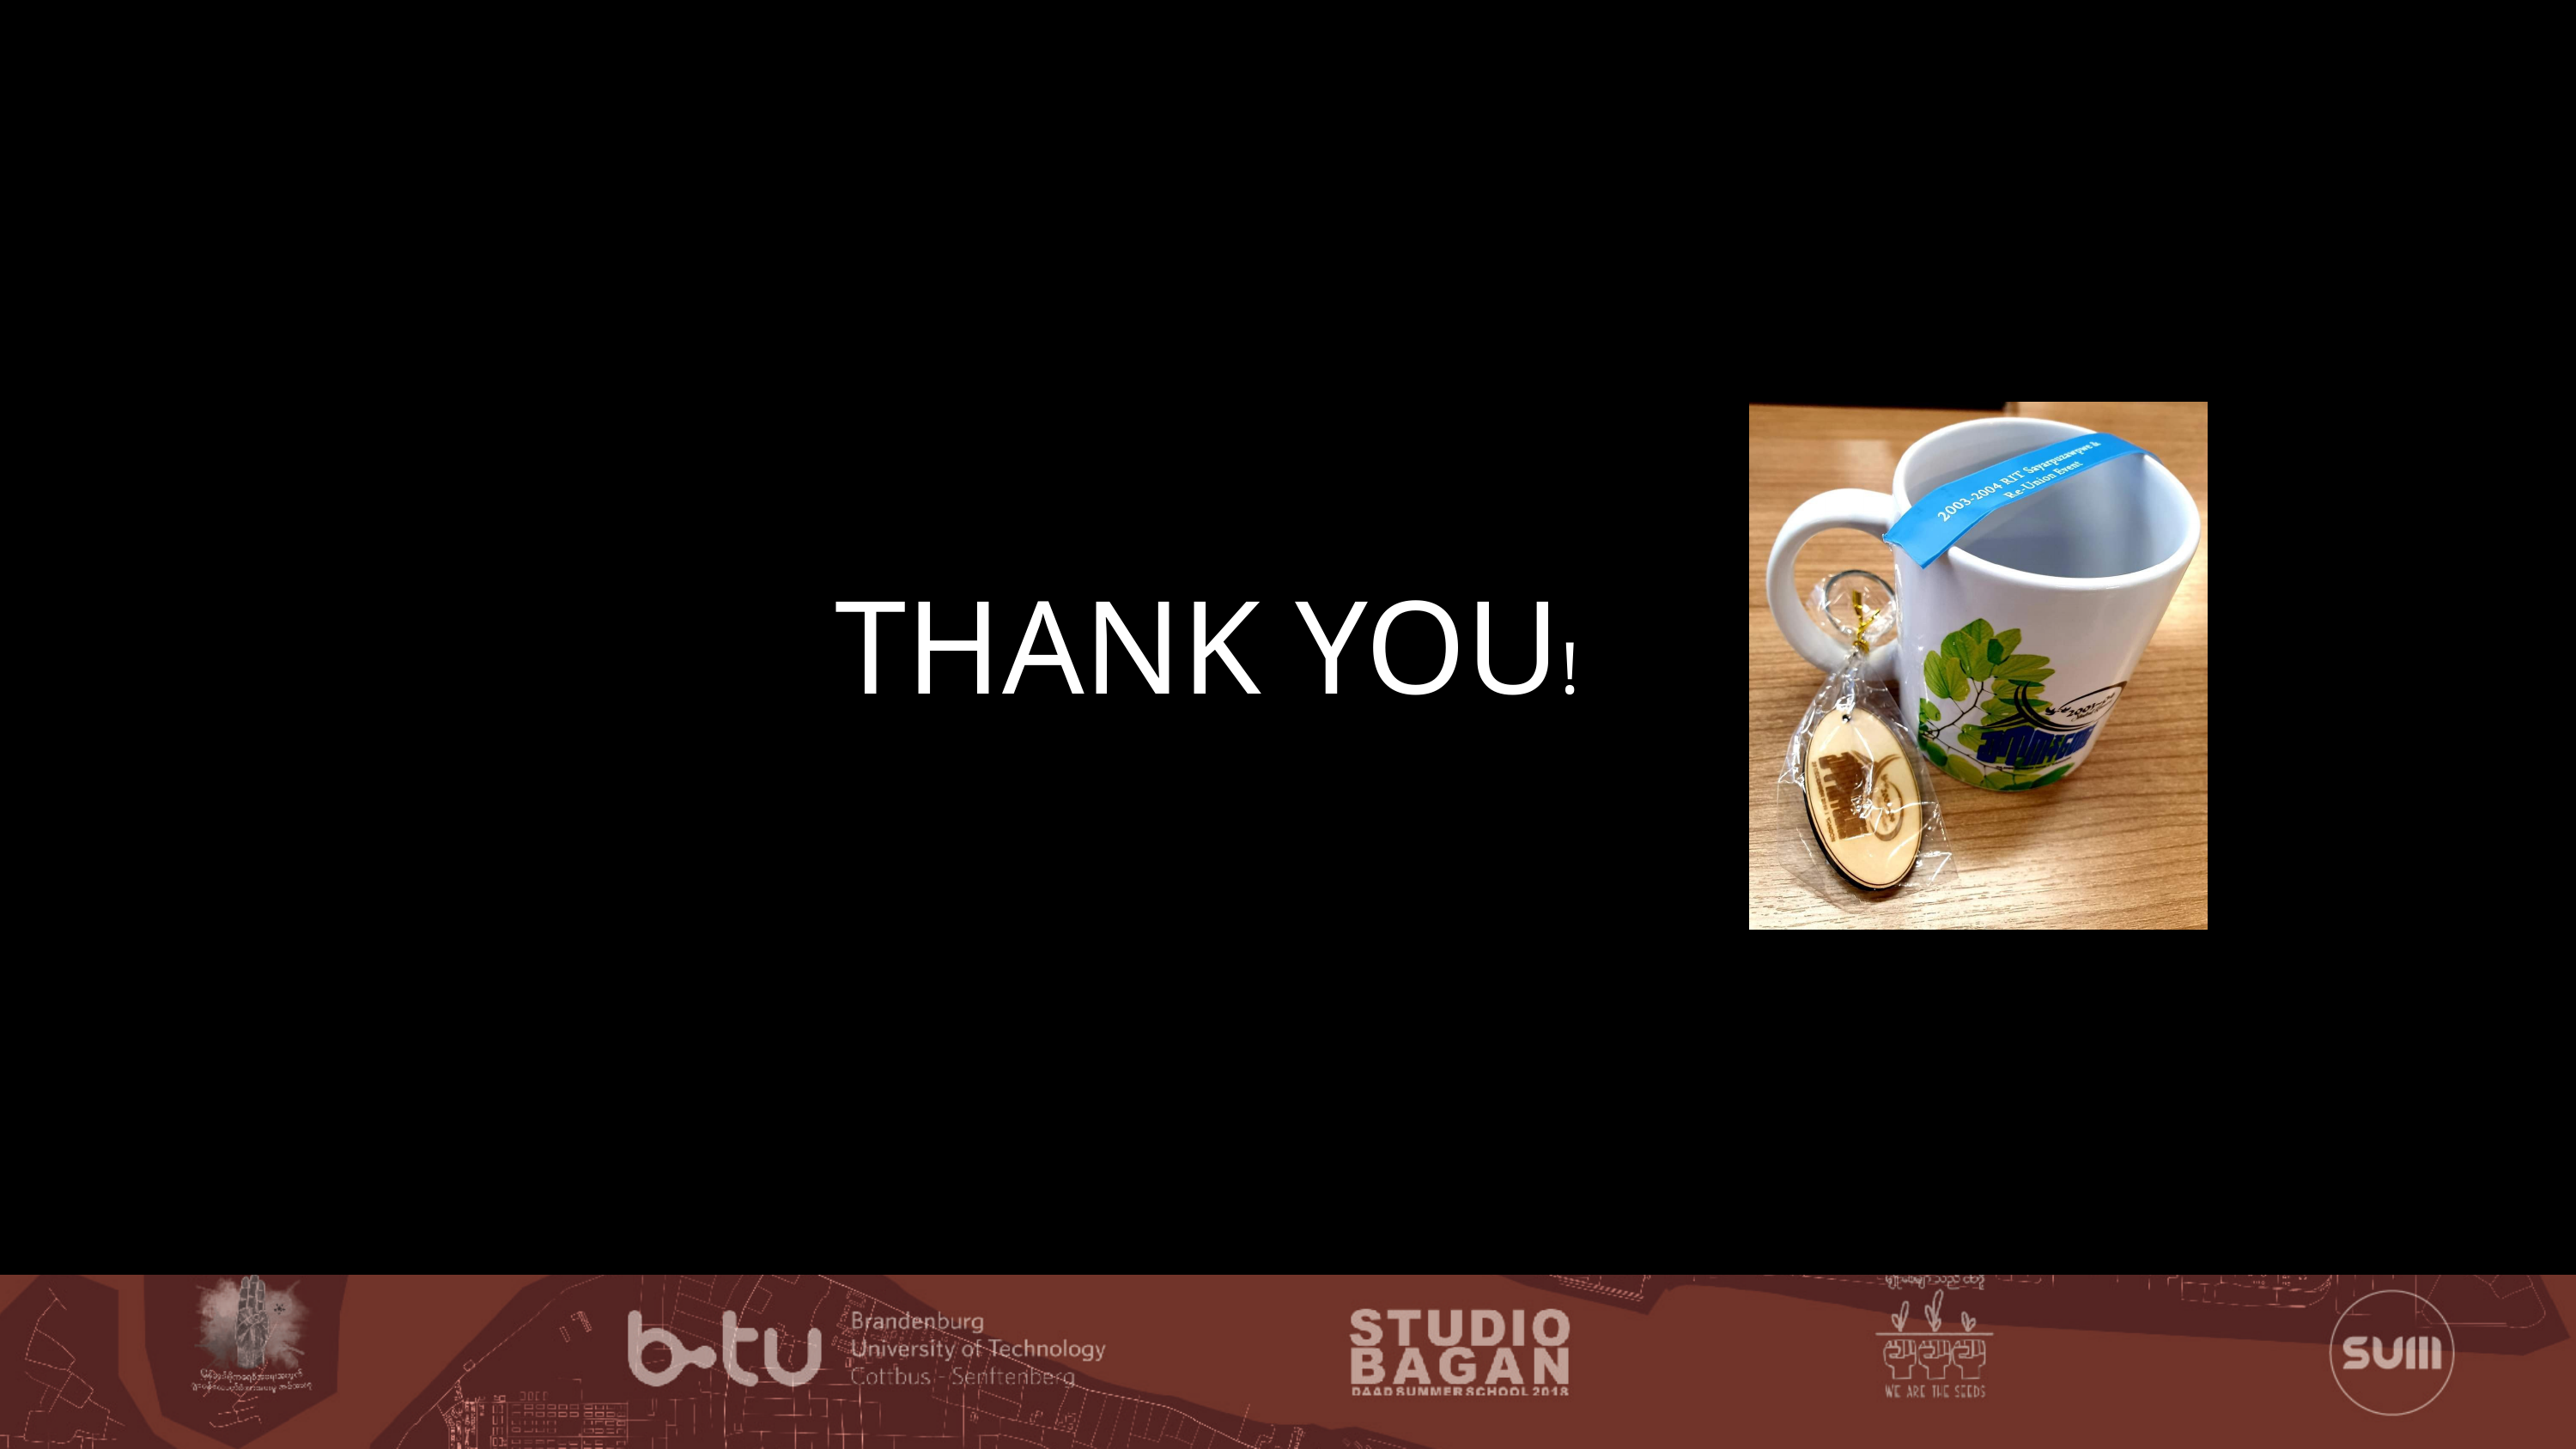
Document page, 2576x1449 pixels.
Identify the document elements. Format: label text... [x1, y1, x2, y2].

picture [1749, 402, 2208, 930]
text_box THANK YOU! [740, 558, 1674, 726]
text_box [0, 1275, 2576, 1449]
